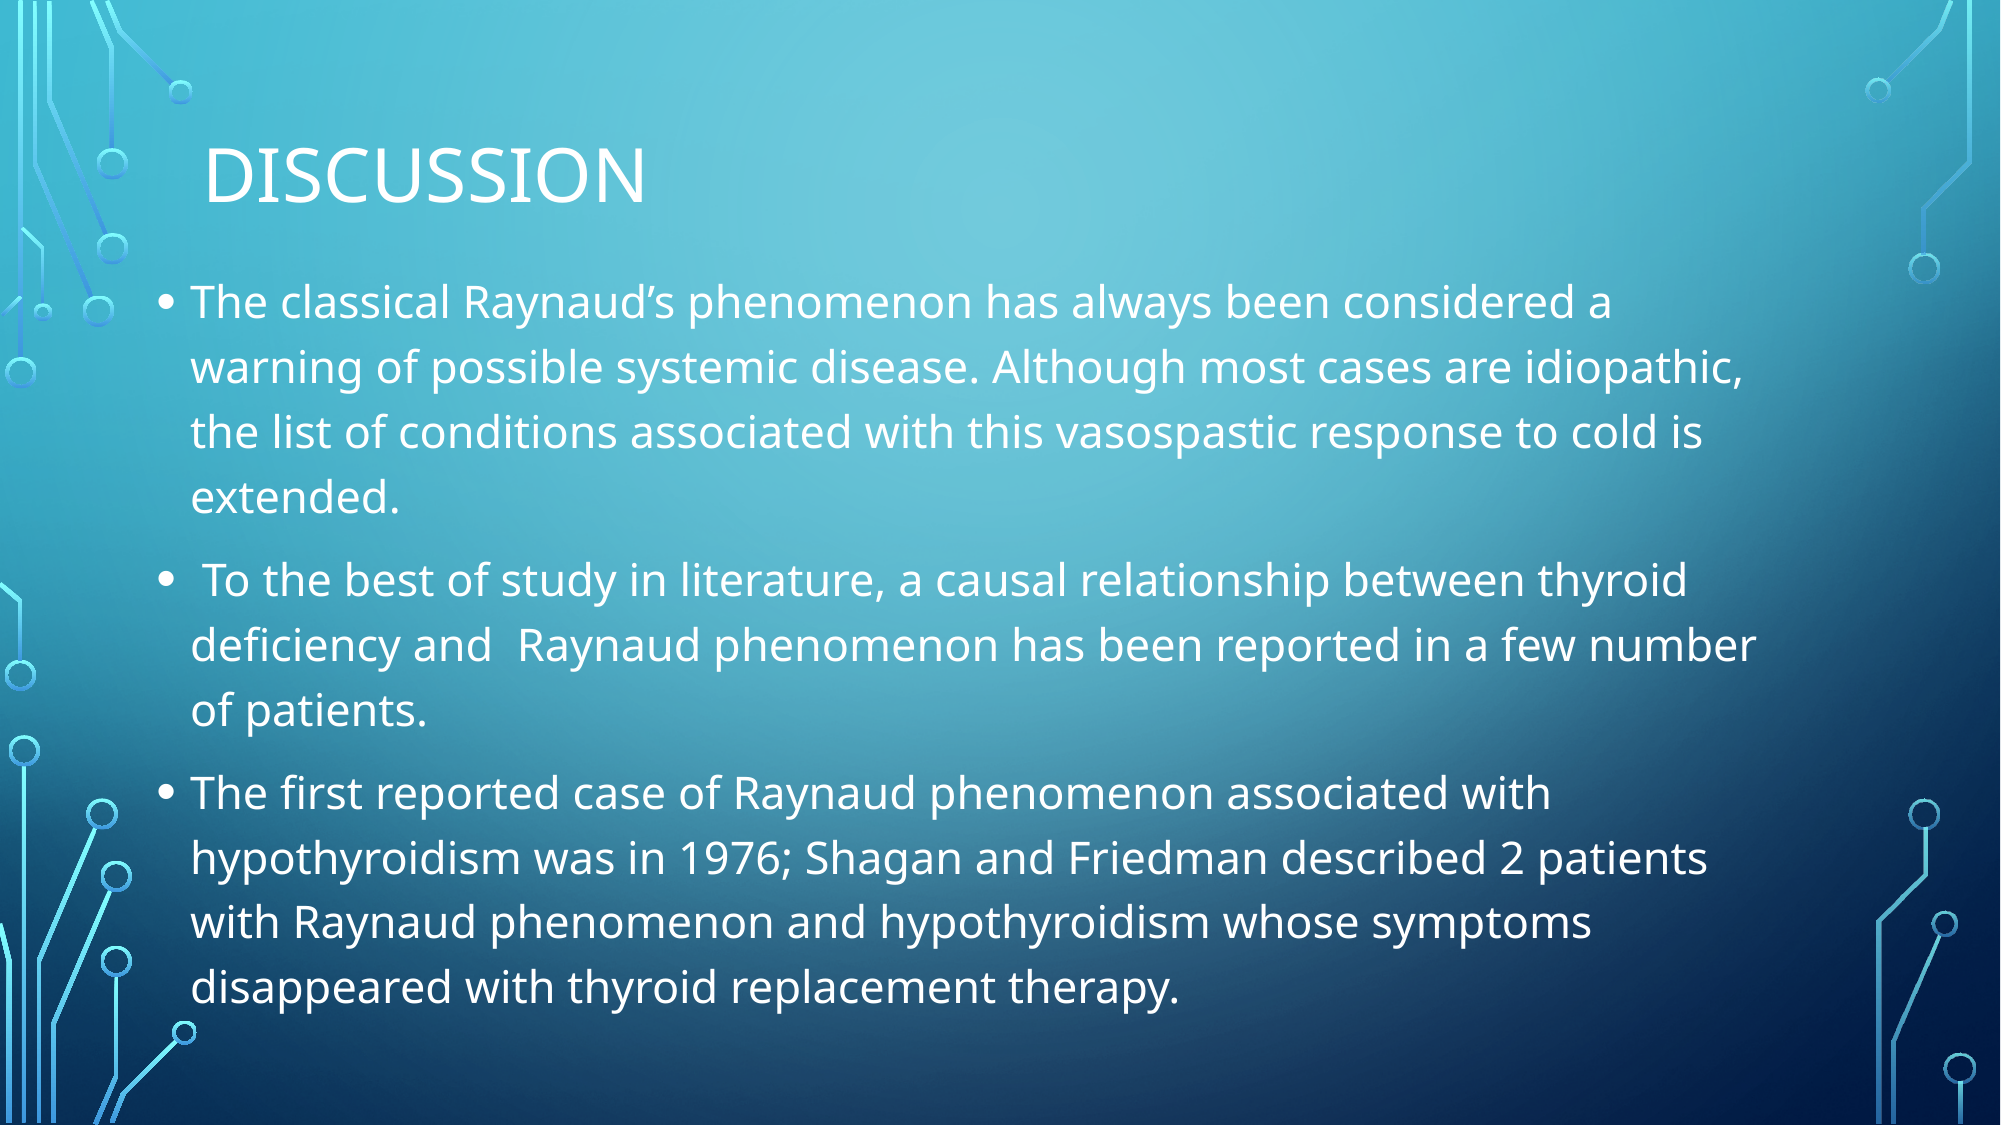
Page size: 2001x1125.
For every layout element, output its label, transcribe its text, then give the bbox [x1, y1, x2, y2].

title DISCUSSION [187, 101, 1813, 255]
list The classical Raynaud’s phenomenon has always been considered a warning of possible systemic disease. Although most cases are idiopathic, the list of conditions associated with this vasospastic response to cold is extended. To the best of study in literature, a causal relationship between thyroid deficiency and Raynaud phenomenon has been reported in a few number of patients. The first reported case of Raynaud phenomenon associated with hypothyroidism was in 1976; Shagan and Friedman described 2 patients with Raynaud phenomenon and hypothyroidism whose symptoms disappeared with thyroid replacement therapy. [141, 255, 1813, 1023]
